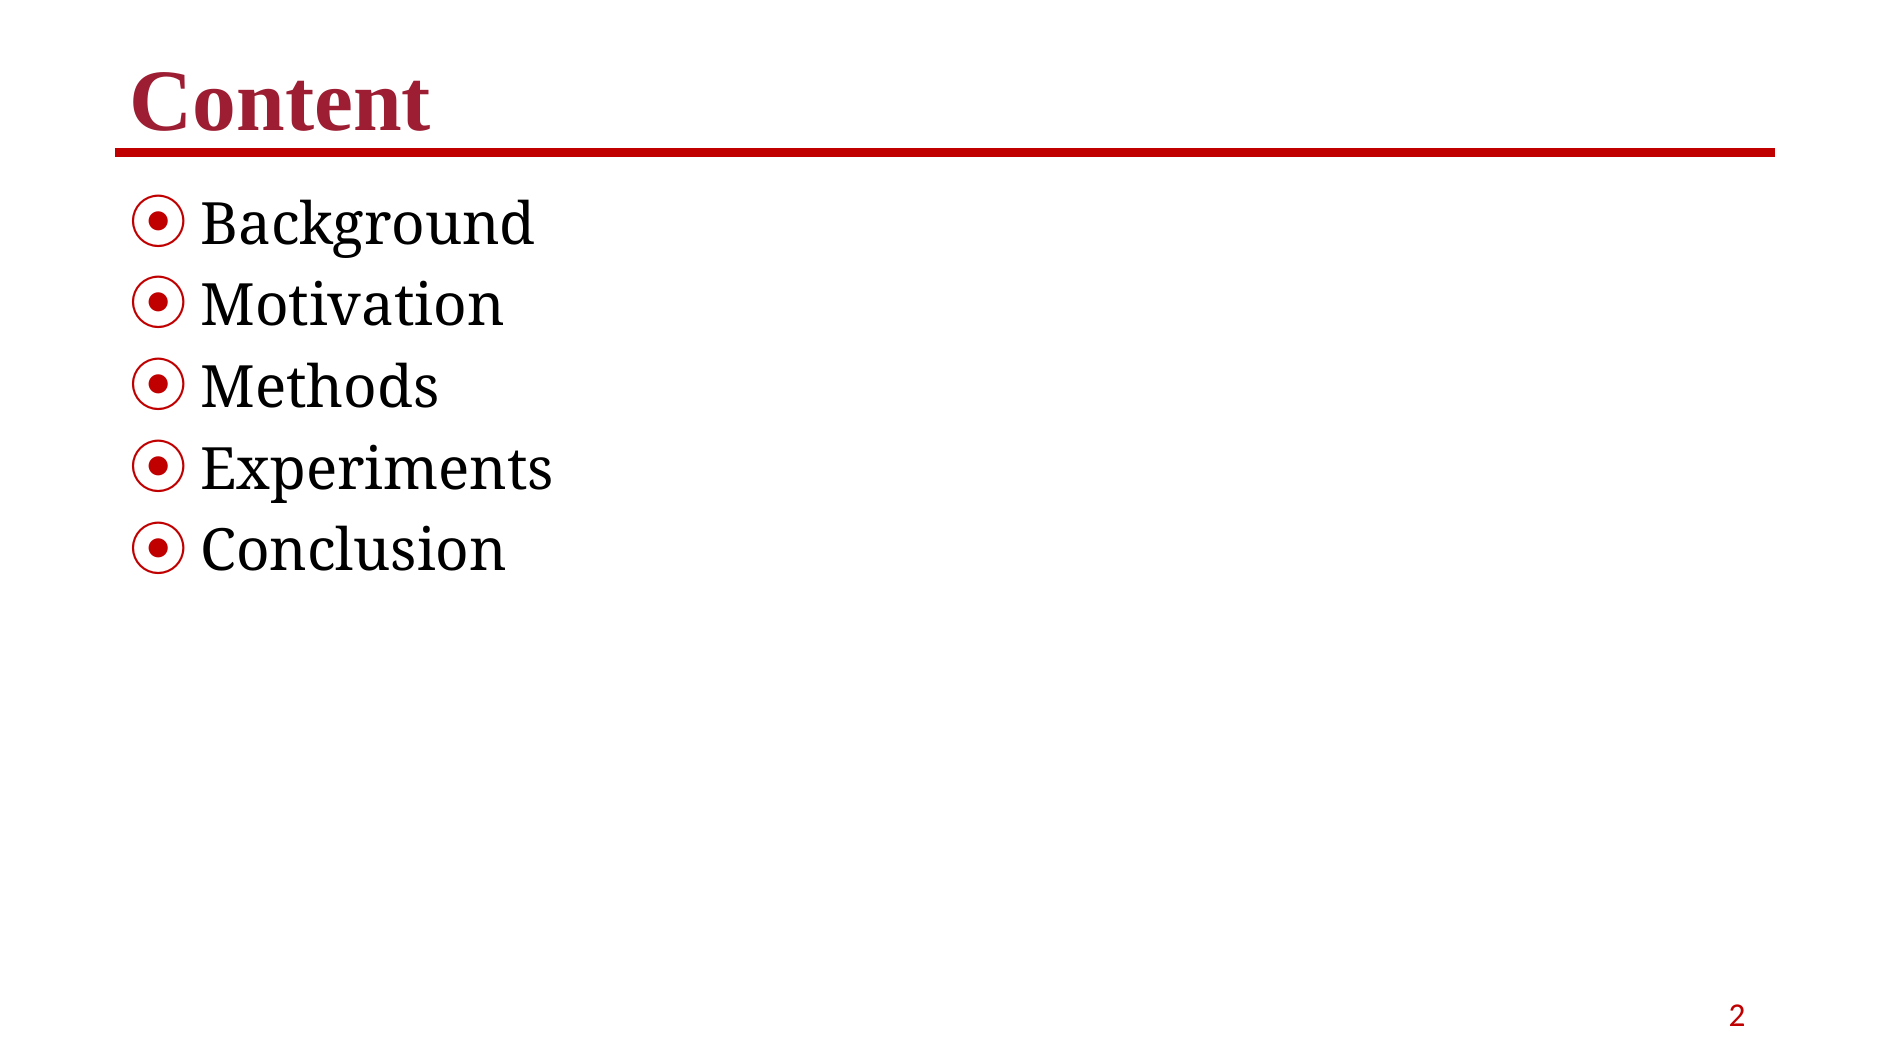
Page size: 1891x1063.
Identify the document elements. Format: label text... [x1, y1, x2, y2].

text_box Content [114, 35, 504, 148]
text_box Background Motivation Methods Experiments Conclusion [114, 178, 1776, 1003]
slide_number 1 [1335, 985, 1761, 1042]
